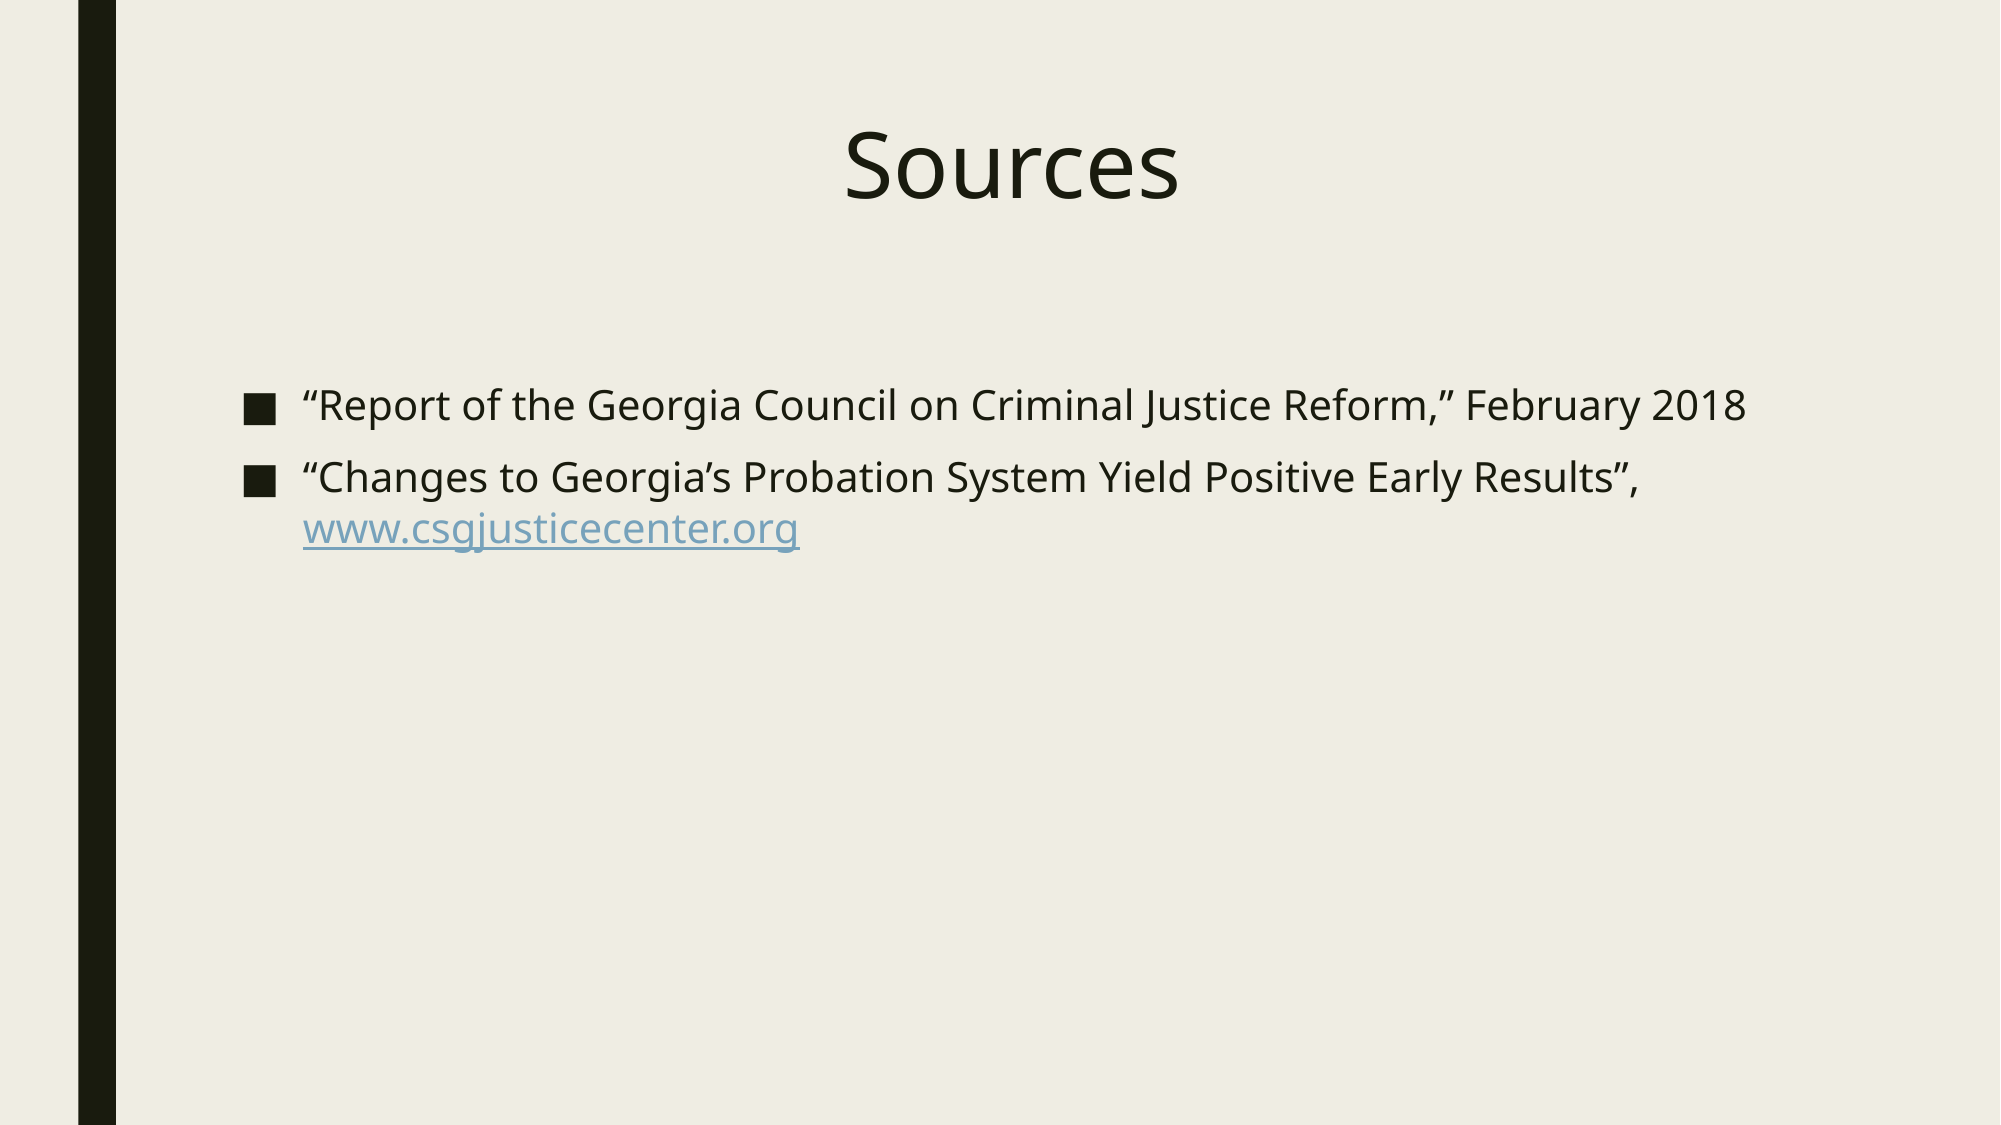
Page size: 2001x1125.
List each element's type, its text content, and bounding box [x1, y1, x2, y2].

list “Report of the Georgia Council on Criminal Justice Reform,” February 2018 “Changes to Georgia’s Probation System Yield Positive Early Results”, www.csgjusticecenter.org [225, 375, 1800, 963]
title Sources [225, 112, 1800, 357]
